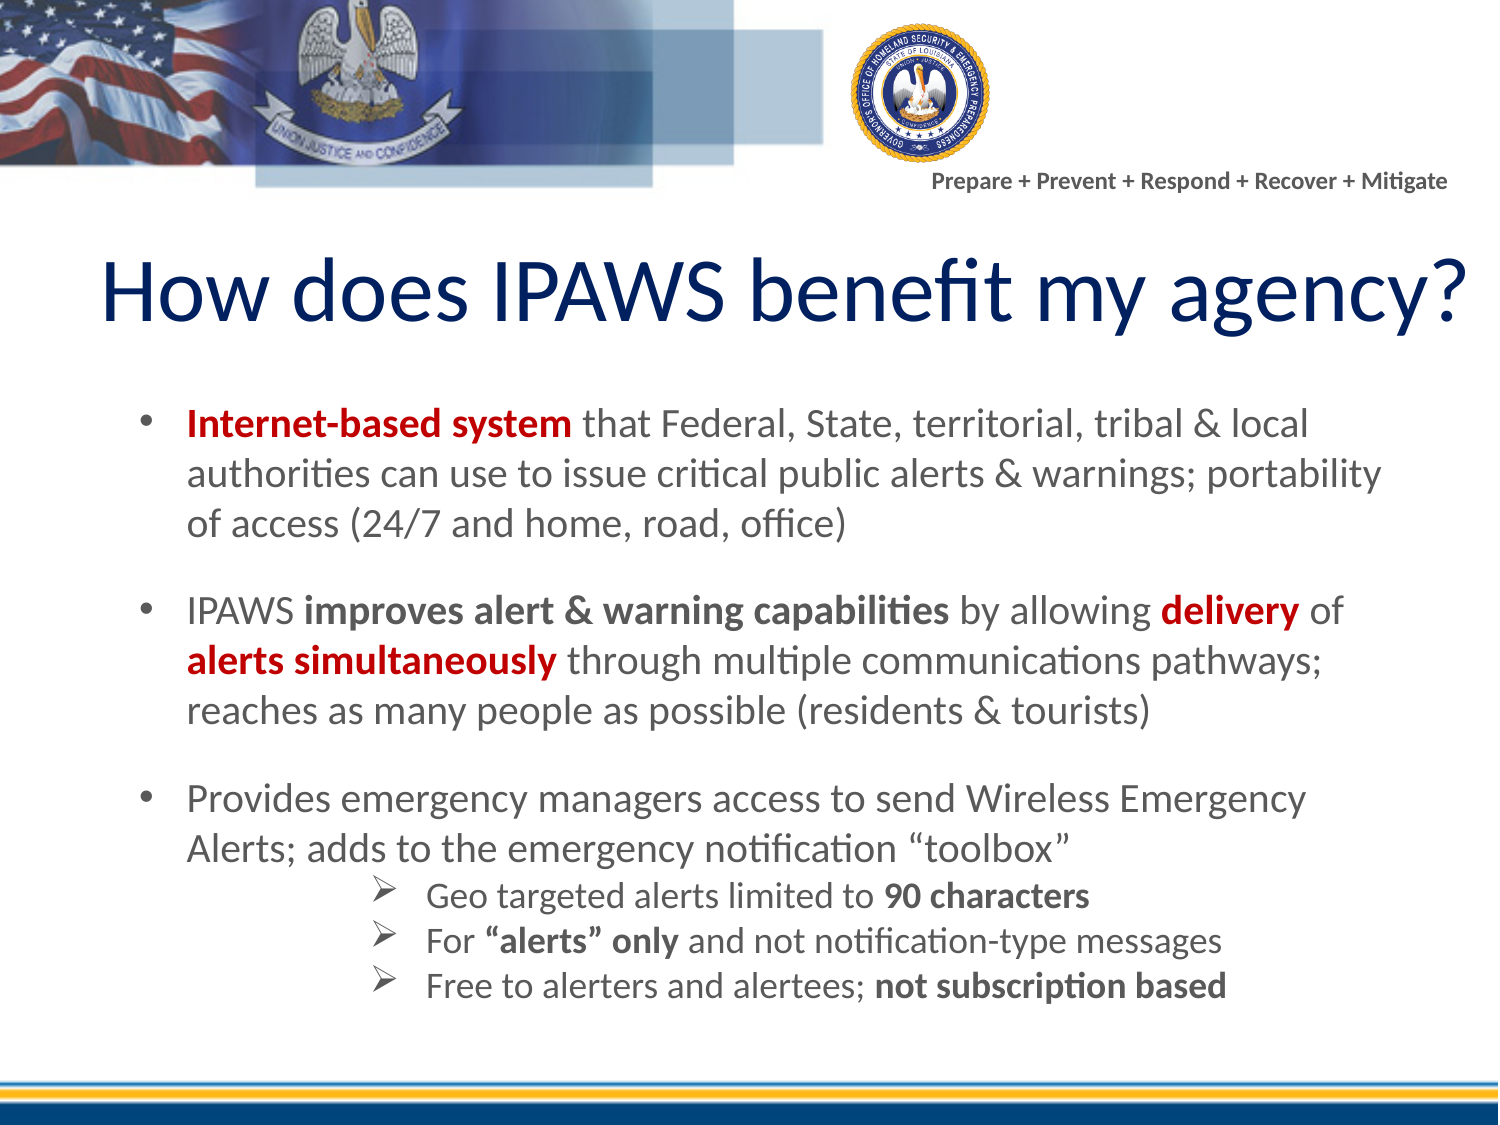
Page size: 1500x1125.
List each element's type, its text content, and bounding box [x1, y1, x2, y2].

text_box How does IPAWS benefit my agency? [12, 222, 1488, 323]
picture [0, 0, 1498, 1125]
text_box Internet-based system that Federal, State, territorial, tribal & local authorities can use to issue critical public alerts & warnings; portability of access (24/7 and home, road, office) IPAWS improves alert & warning capabilities by allowing delivery of alerts simultaneously through multiple communications pathways; reaches as many people as possible (residents & tourists) Provides emergency managers access to send Wireless Emergency Alerts; adds to the emergency notification “toolbox” Geo targeted alerts limited to 90 characters For “alerts” only and not notification-type messages Free to alerters and alertees; not subscription based [87, 388, 1408, 1125]
text_box [87, 387, 1438, 1059]
